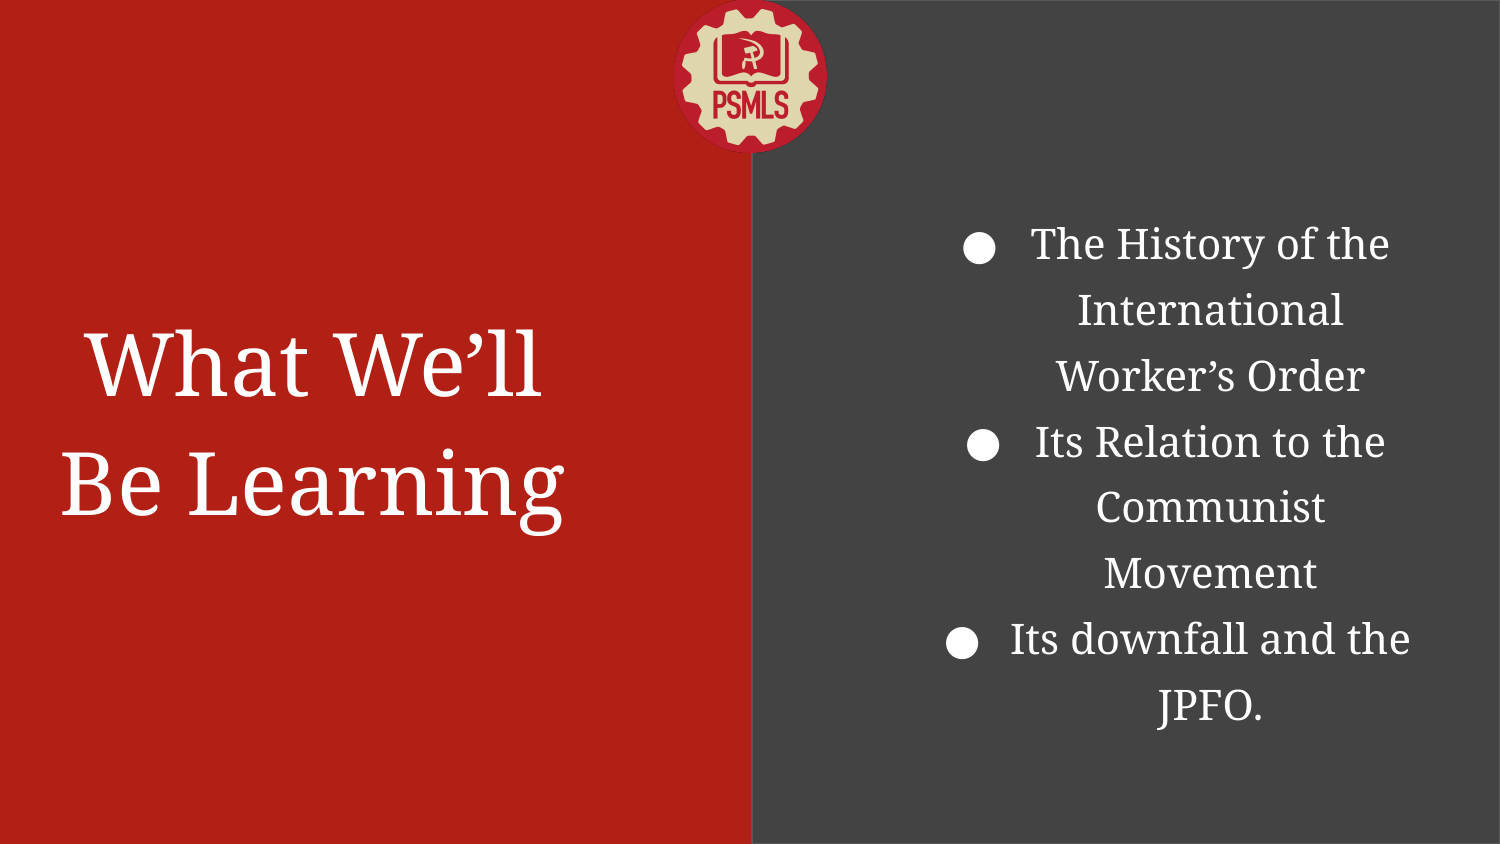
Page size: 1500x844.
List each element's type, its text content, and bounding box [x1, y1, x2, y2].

picture [673, 0, 827, 153]
list The History of the International Worker’s Order Its Relation to the Communist Movement Its downfall and the JPFO. [909, 189, 1449, 750]
title What We’ll Be Learning [43, 245, 583, 598]
